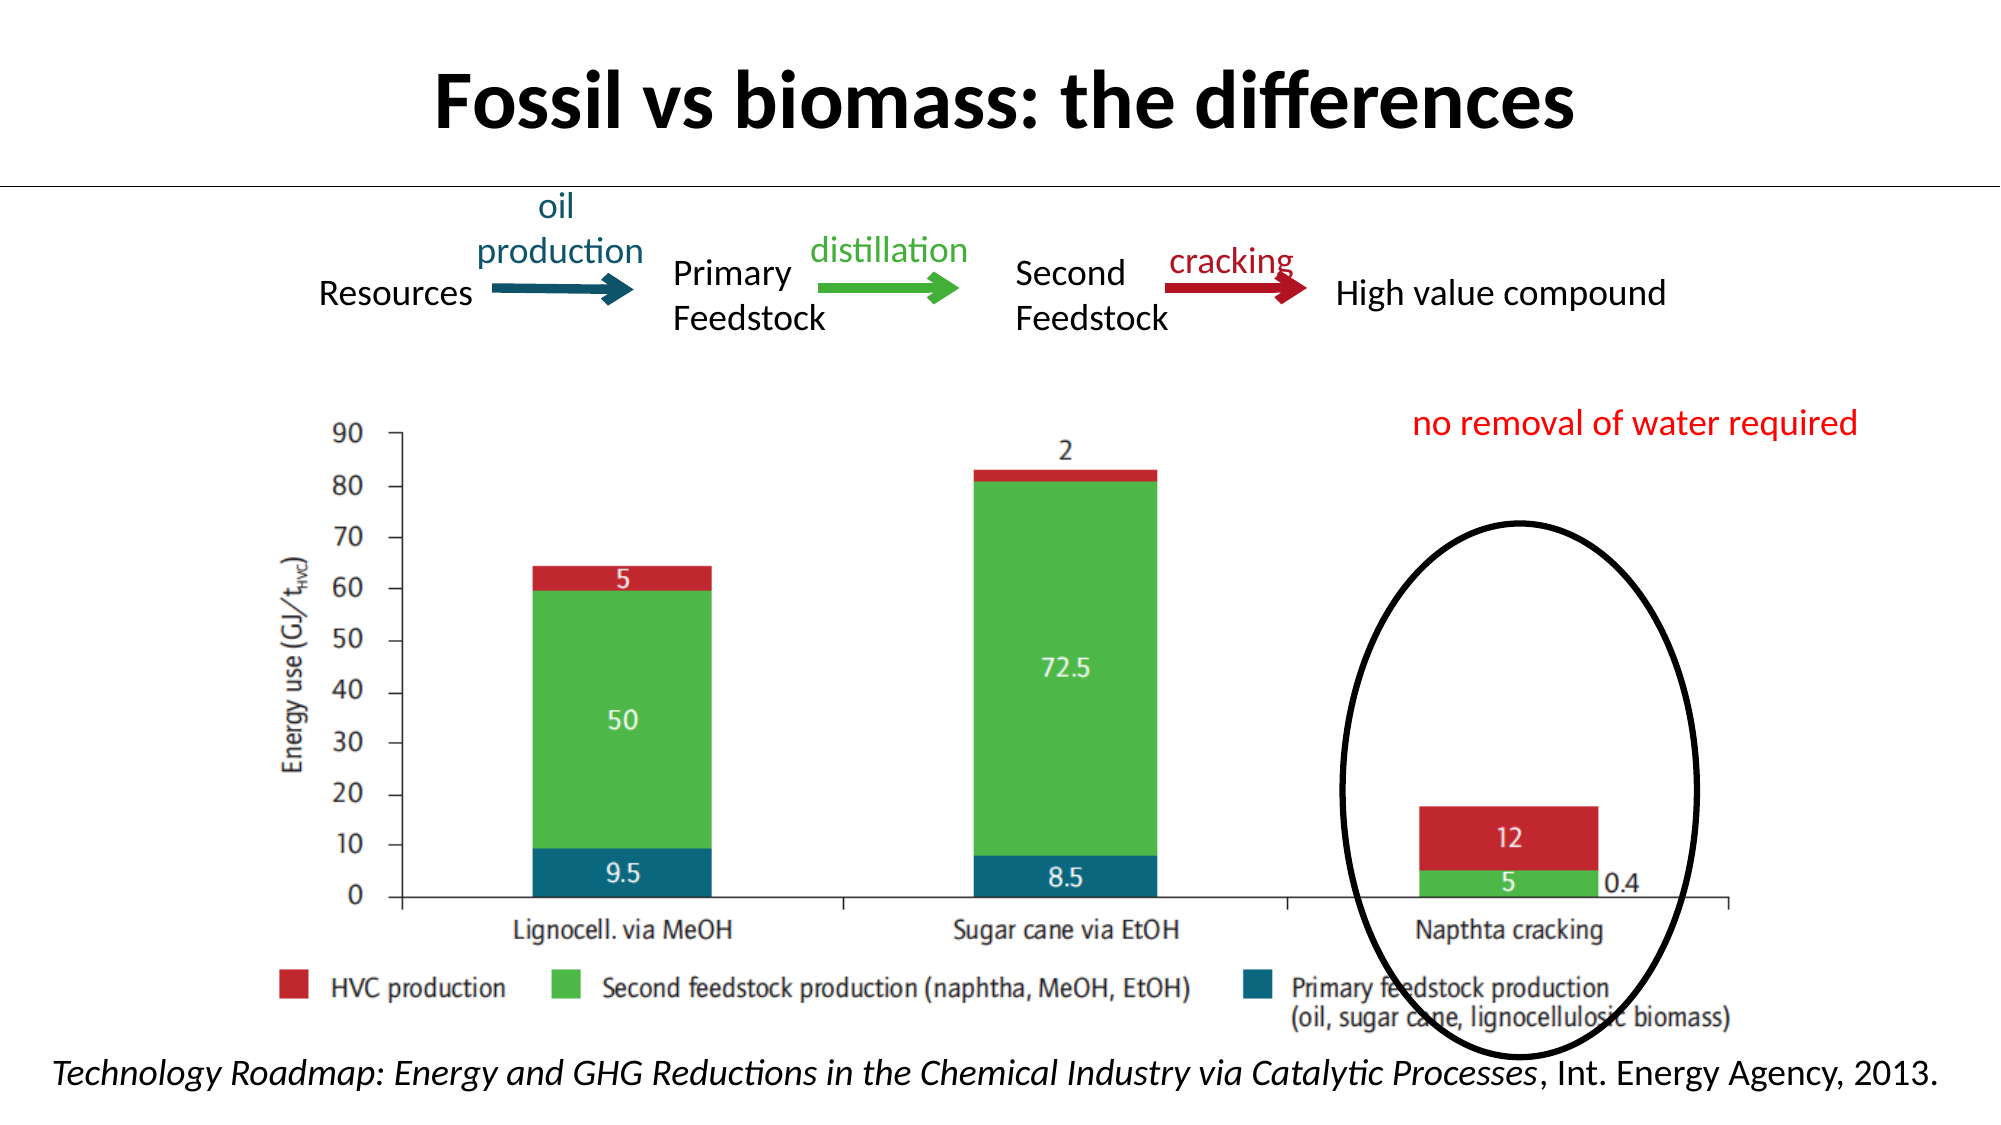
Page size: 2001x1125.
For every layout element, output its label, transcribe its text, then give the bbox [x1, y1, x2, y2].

text_box no removal of water required [1397, 390, 1874, 451]
text_box Primary Feedstock [658, 240, 842, 346]
text_box Resources [303, 261, 489, 321]
text_box [1458, 1041, 1581, 1058]
text_box Technology Roadmap: Energy and GHG Reductions in the Chemical Industry via Catalytic Processes, Int. Energy Agency, 2013. [36, 1040, 2000, 1101]
text_box distillation [795, 217, 984, 278]
text_box Fossil vs biomass: the differences [388, 37, 1624, 153]
picture [249, 406, 1750, 1041]
text_box High value compound [1321, 261, 1683, 321]
text_box Second Feedstock [1000, 240, 1184, 346]
text_box oil production [461, 174, 660, 279]
text_box cracking [1154, 229, 1309, 289]
